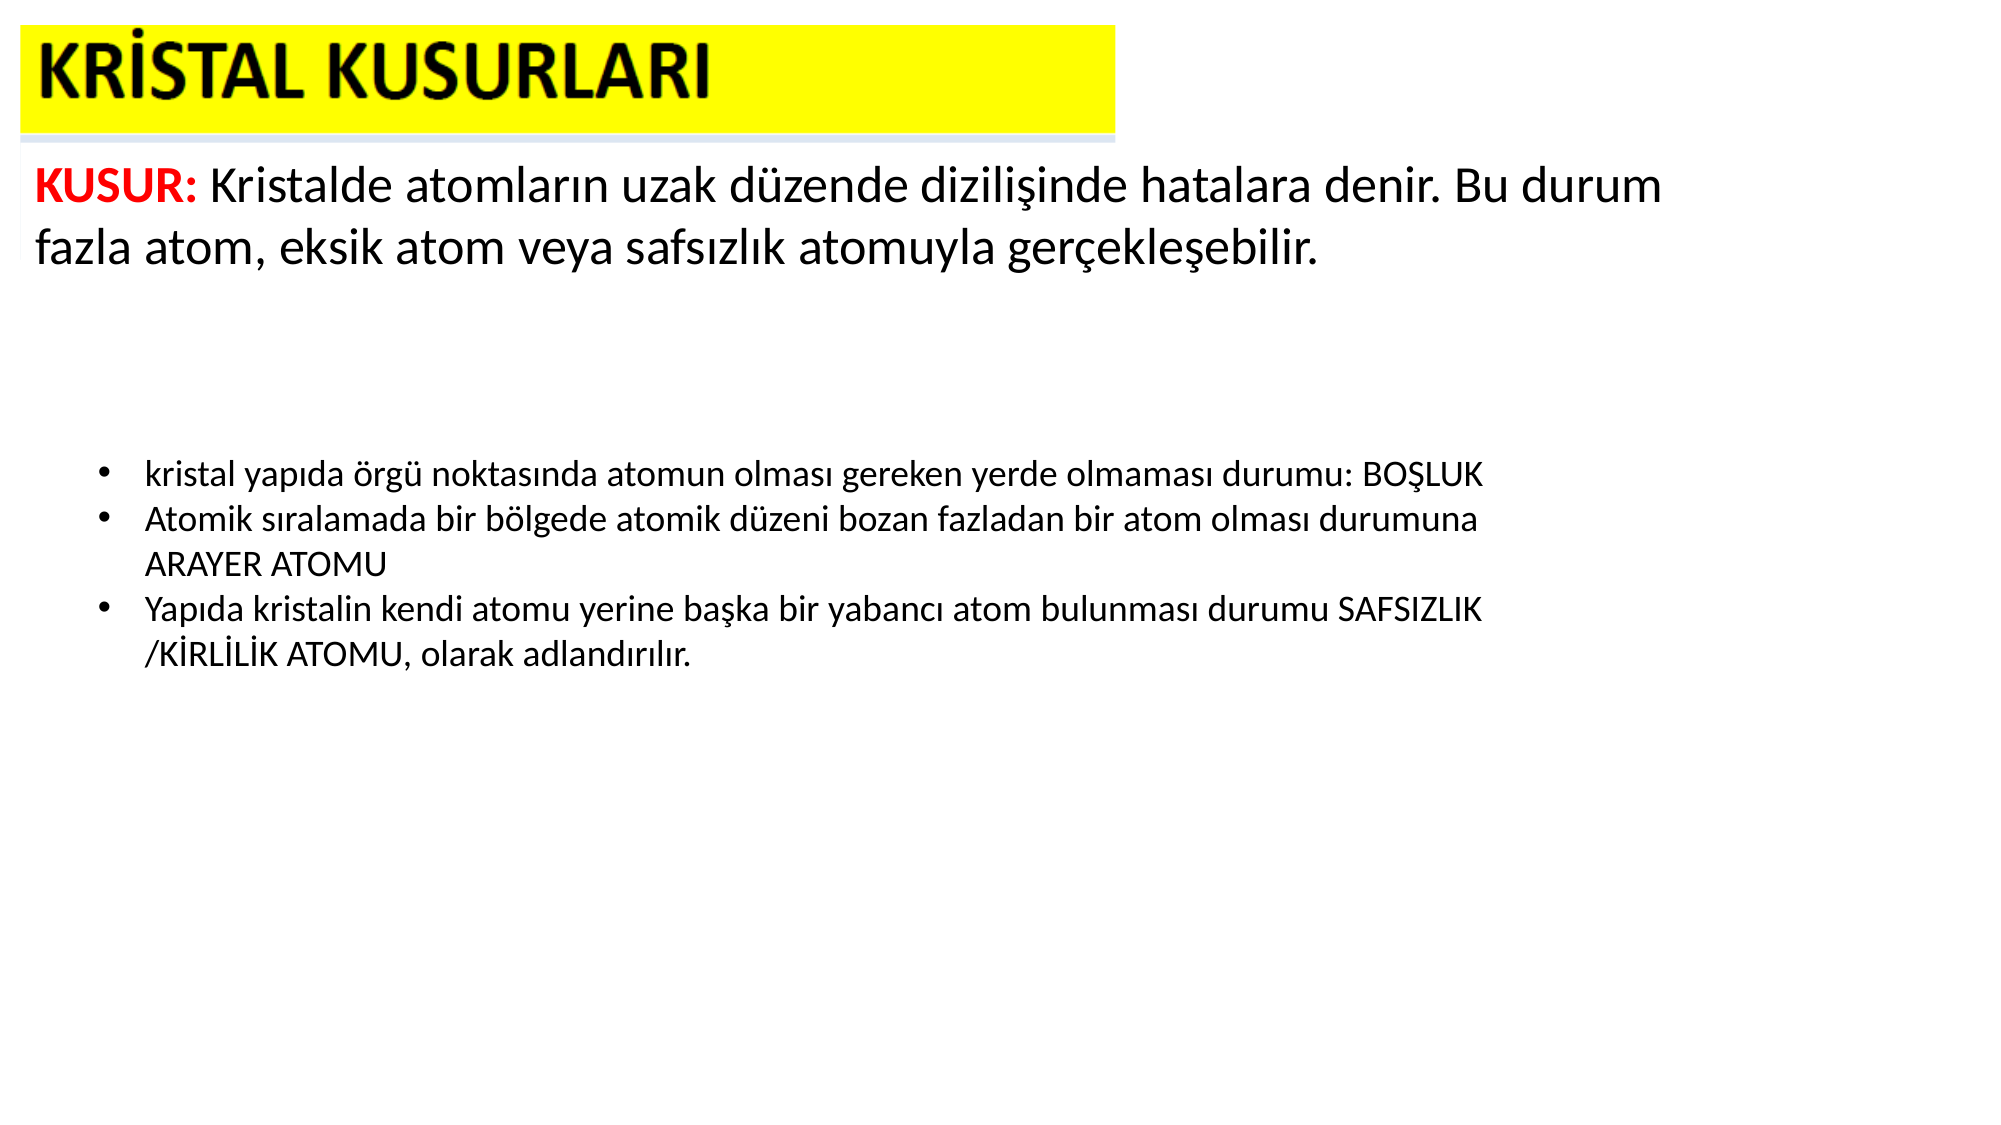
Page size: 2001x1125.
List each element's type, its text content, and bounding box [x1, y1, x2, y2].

picture [20, 25, 1116, 260]
text_box kristal yapıda örgü noktasında atomun olması gereken yerde olmaması durumu: BOŞLUK Atomik sıralamada bir bölgede atomik düzeni bozan fazladan bir atom olması durumuna ARAYER ATOMU Yapıda kristalin kendi atomu yerine başka bir yabancı atom bulunması durumu SAFSIZLIK /KİRLİLİK ATOMU, olarak adlandırılır. [83, 441, 1500, 681]
text_box KUSUR: Kristalde atomların uzak düzende dizilişinde hatalara denir. Bu durum fazla atom, eksik atom veya safsızlık atomuyla gerçekleşebilir. [20, 142, 1775, 283]
